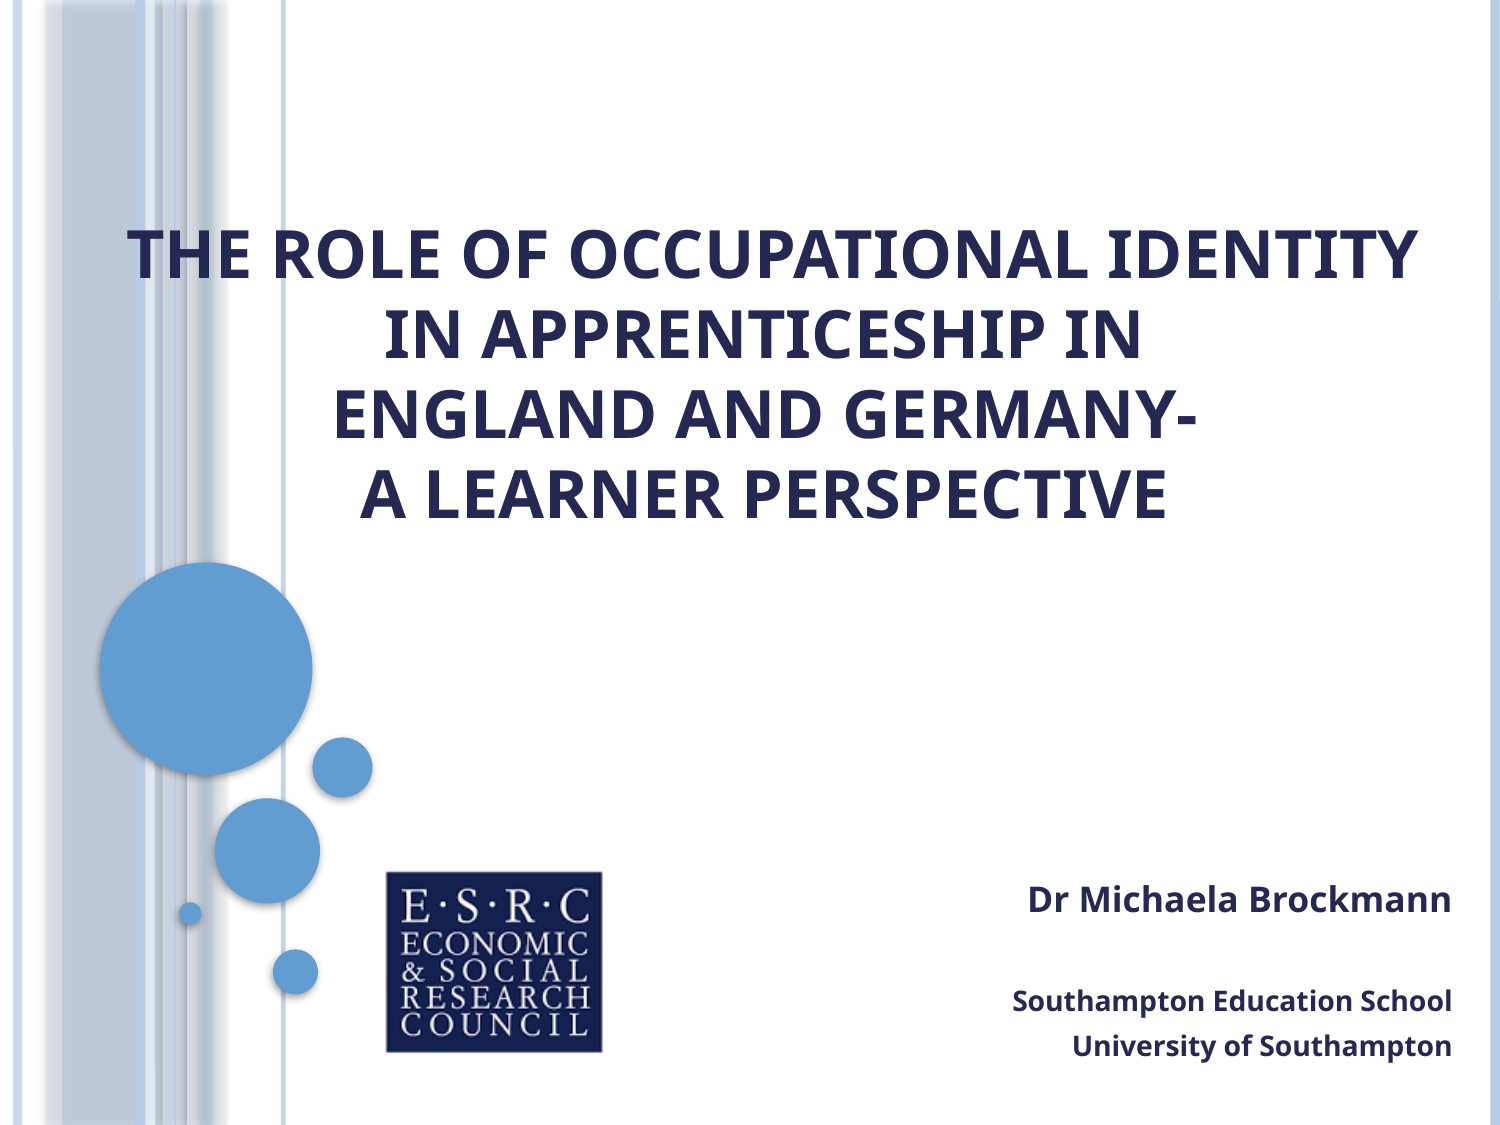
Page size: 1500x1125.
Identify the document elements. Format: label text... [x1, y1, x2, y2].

title The role of occupational identity in Apprenticeship in england and germany- A learner perspective [88, 172, 1459, 539]
subtitle Dr Michaela Brockmann Southampton Education School University of Southampton [478, 869, 1468, 1071]
picture [383, 869, 607, 1057]
